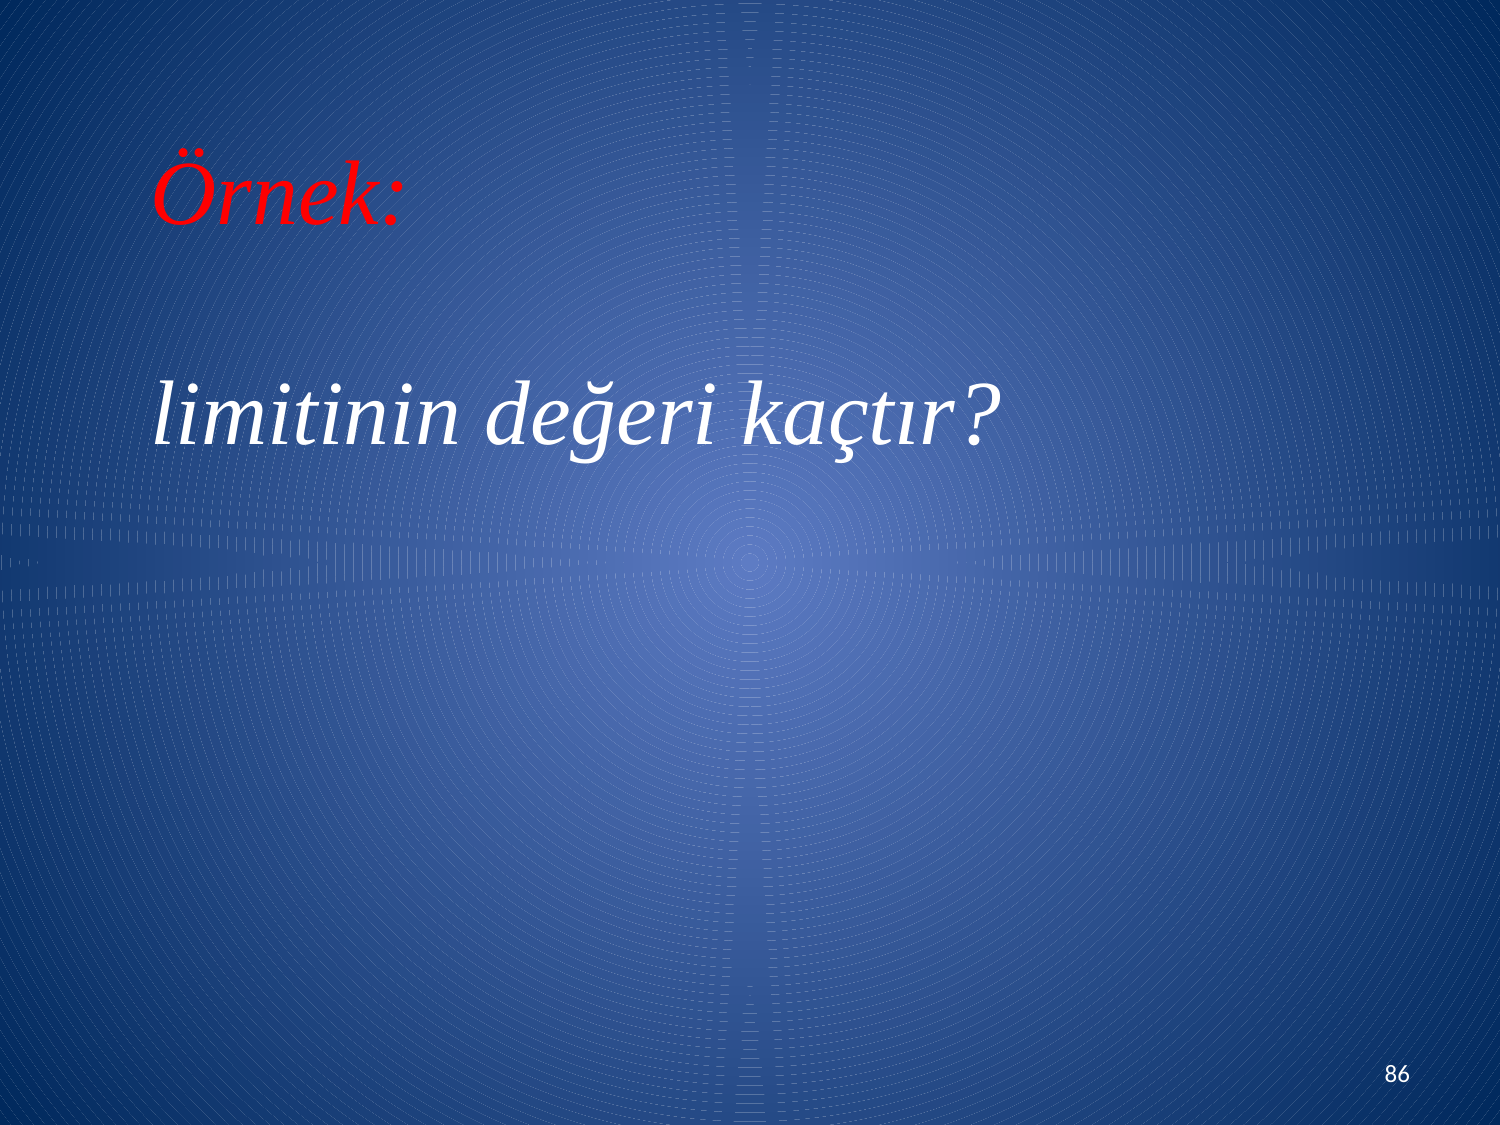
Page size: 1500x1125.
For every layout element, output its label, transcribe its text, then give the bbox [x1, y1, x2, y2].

slide_number 86 [1074, 1042, 1425, 1103]
